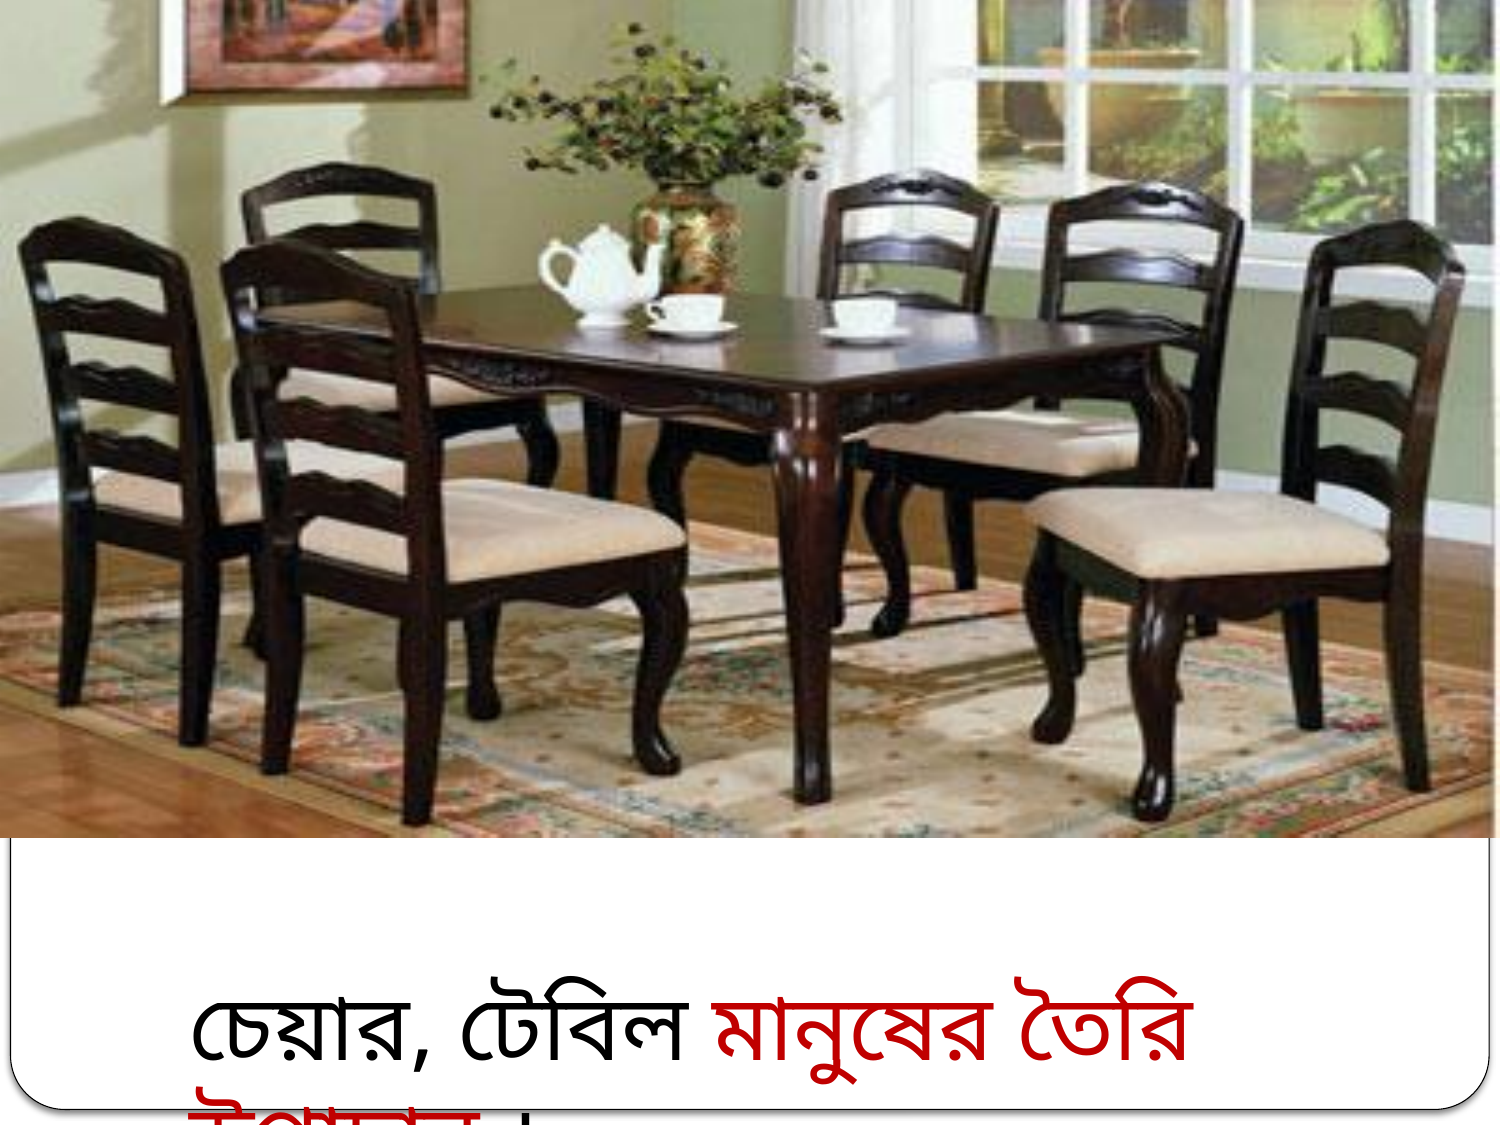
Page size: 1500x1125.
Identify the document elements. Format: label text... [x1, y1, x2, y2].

picture [0, 0, 1500, 838]
text_box চেয়ার, টেবিল মানুষের তৈরি উপাদান । [174, 961, 1350, 1125]
